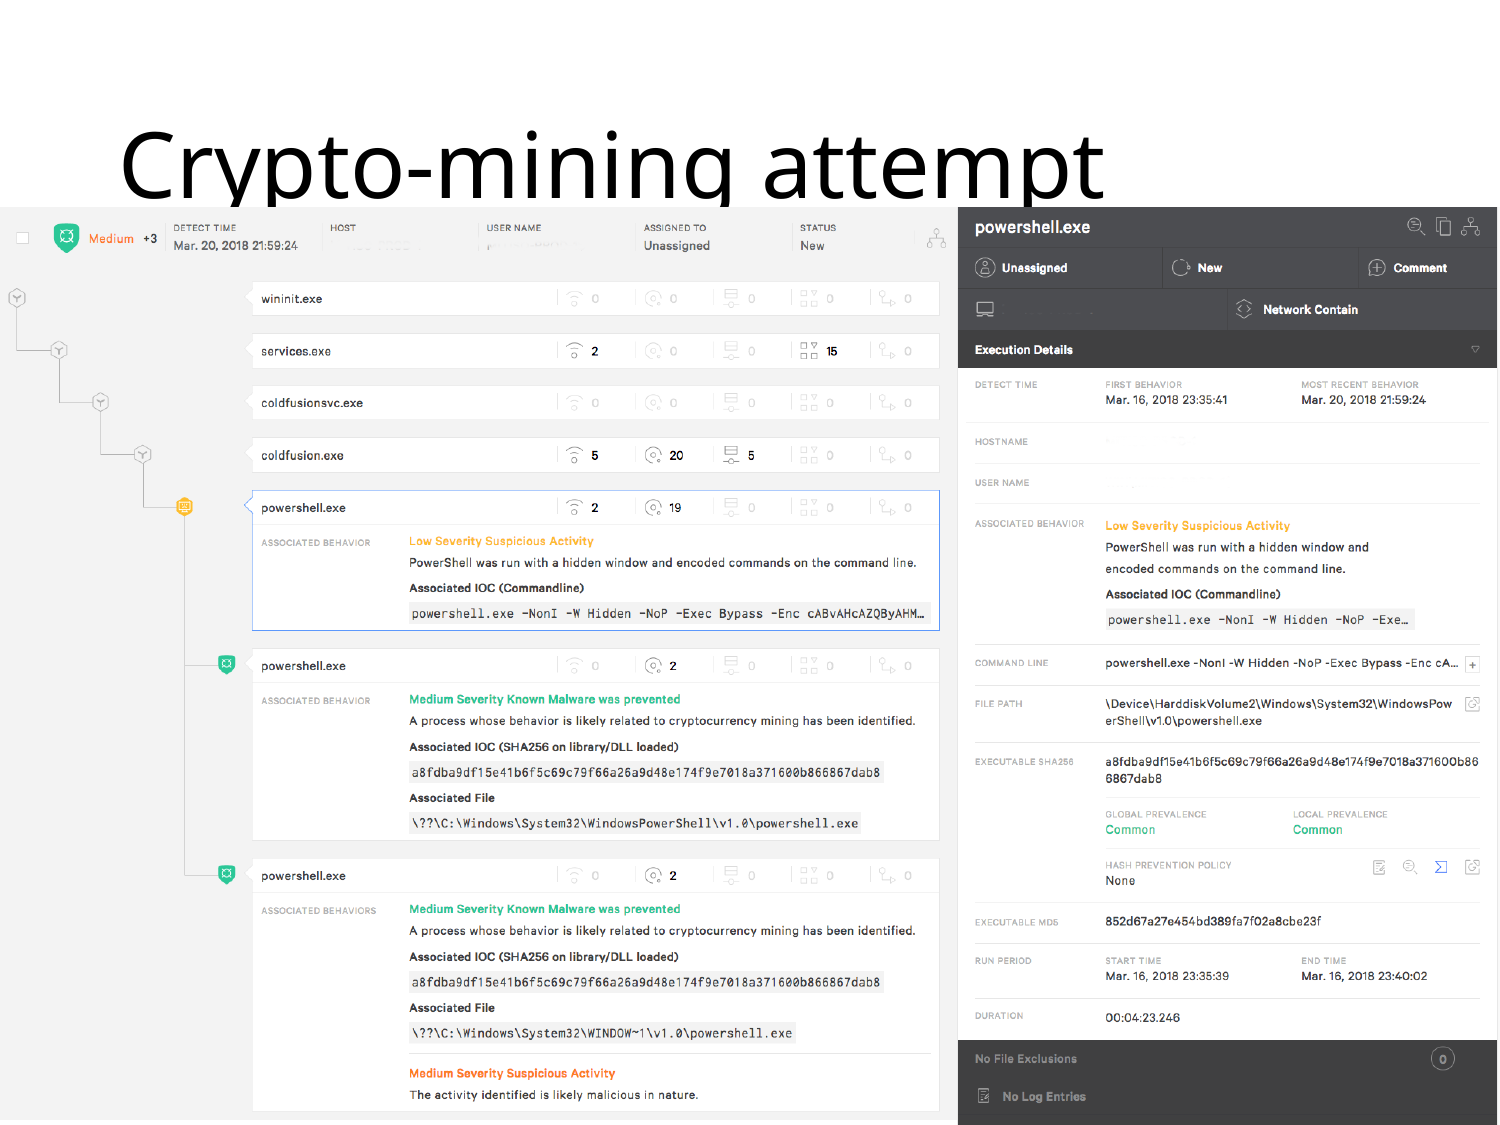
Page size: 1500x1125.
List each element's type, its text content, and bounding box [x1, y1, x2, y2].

picture [0, 207, 1500, 1125]
title Crypto-mining attempt [103, 59, 1397, 207]
